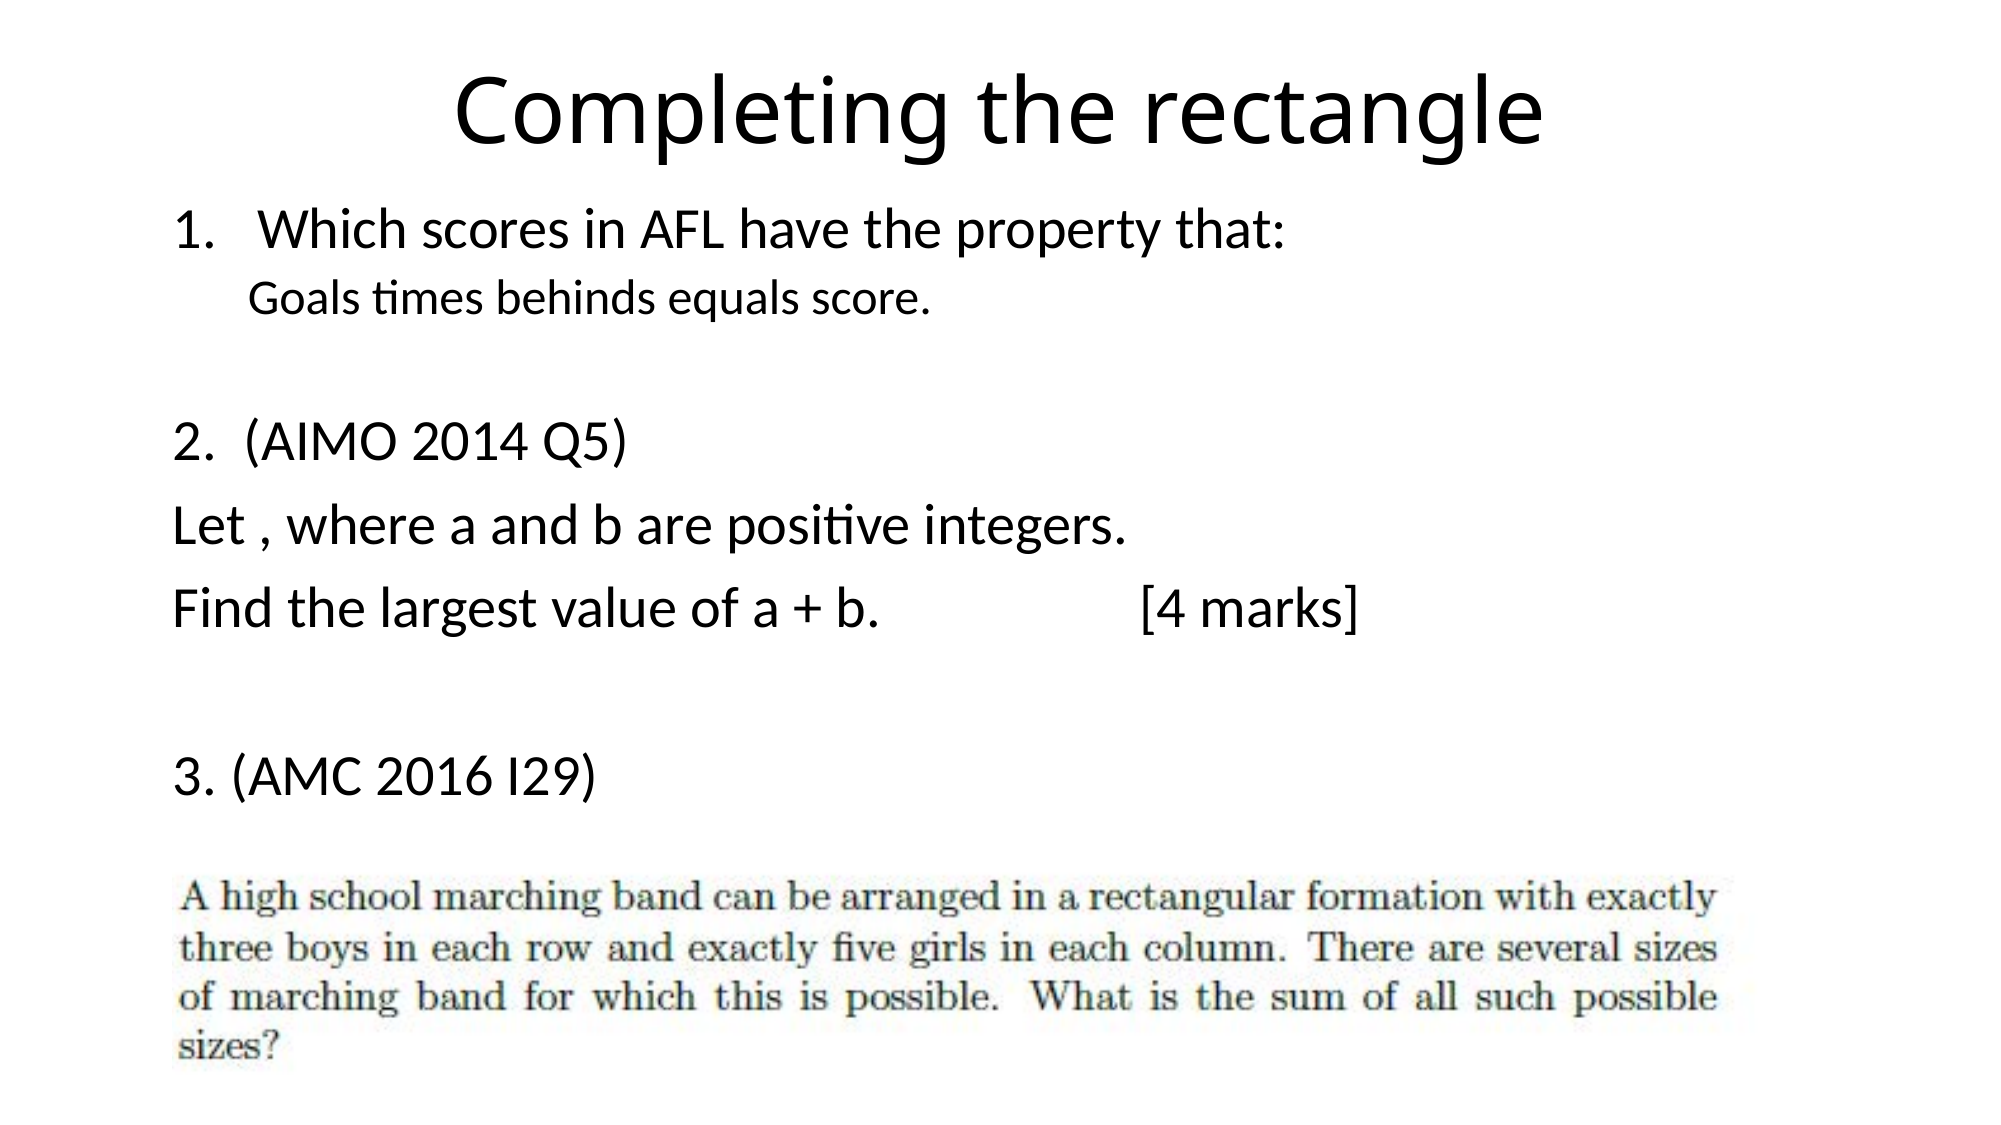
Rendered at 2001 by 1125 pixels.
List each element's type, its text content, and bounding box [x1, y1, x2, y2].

picture [172, 835, 1770, 1106]
title Completing the rectangle [137, 59, 1863, 278]
